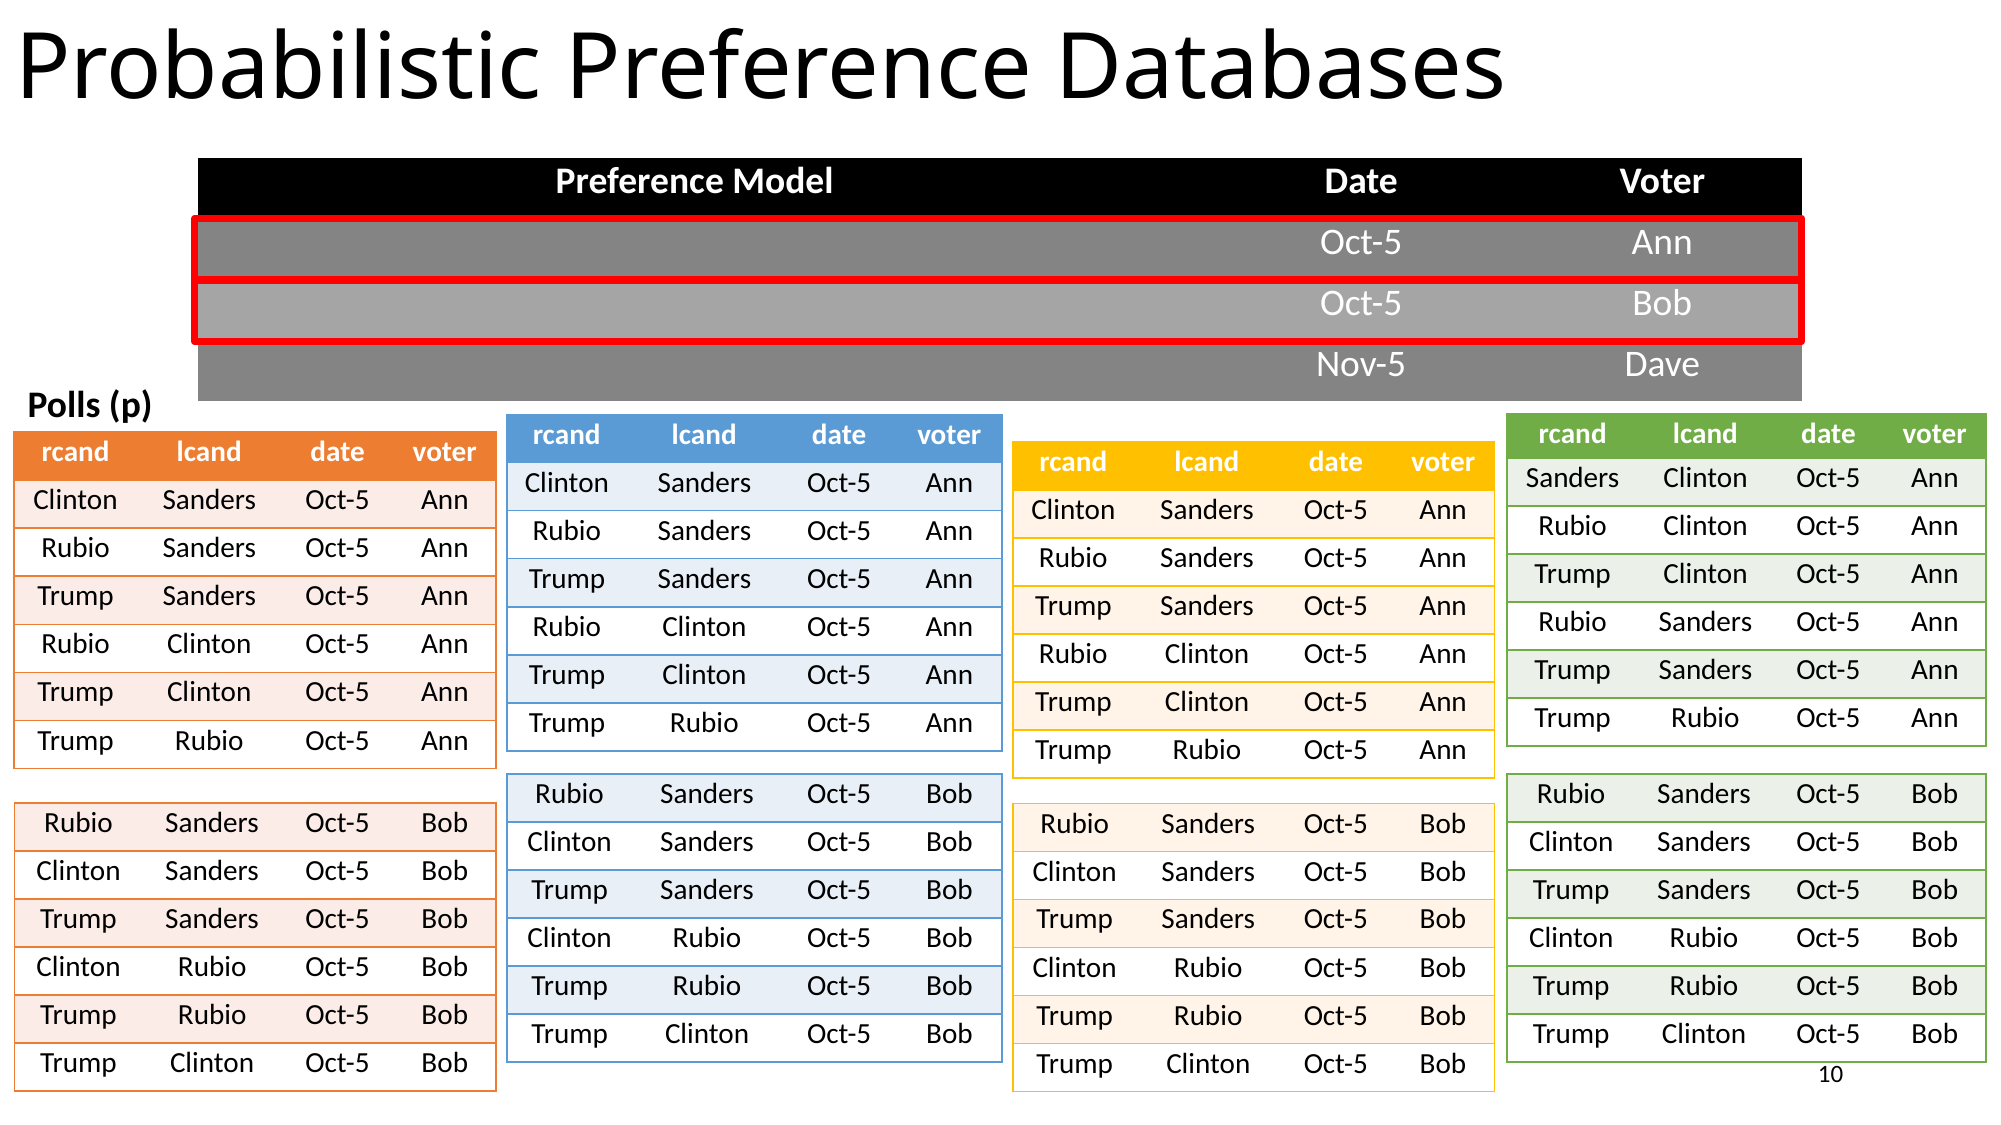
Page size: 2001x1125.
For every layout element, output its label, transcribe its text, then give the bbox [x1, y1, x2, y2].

table_cell Ann [1884, 699, 1985, 745]
table_cell Clinton [1638, 555, 1773, 601]
table_cell Trump [508, 656, 627, 702]
table_cell Sanders [632, 823, 782, 869]
table_header lcand [137, 433, 282, 479]
table_cell Oct-5 [282, 852, 393, 898]
table_cell Ann [1392, 683, 1494, 729]
table_cell Bob [897, 1015, 1001, 1061]
table_cell Sanders [627, 463, 782, 510]
table_cell Sanders [1137, 852, 1280, 899]
table_cell Clinton [137, 625, 282, 672]
table_header Rubio [15, 804, 143, 850]
table_cell Ann [1884, 555, 1985, 601]
table_cell Sanders [137, 481, 282, 527]
table_cell Bob [393, 948, 495, 994]
table_header voter [393, 433, 495, 479]
table_cell Clinton [15, 481, 137, 527]
table_cell Rubio [15, 529, 137, 575]
table_cell Trump [1014, 900, 1137, 947]
table_cell Oct-5 [1280, 852, 1392, 899]
table_cell Sanders [137, 577, 282, 624]
table_cell Oct-5 [1280, 587, 1392, 633]
table_cell Bob [1392, 900, 1494, 947]
table_cell Trump [1508, 555, 1638, 601]
table_cell Clinton [508, 823, 632, 869]
table_cell Trump [15, 721, 137, 768]
table_cell Oct-5 [282, 948, 393, 994]
table_cell Ann [393, 481, 495, 527]
table_cell Sanders [1134, 587, 1280, 633]
table_cell Clinton [1638, 507, 1773, 553]
table_cell Ann [393, 721, 495, 768]
table_cell Rubio [1014, 635, 1134, 681]
table_cell Oct-5 [1280, 635, 1392, 681]
table_cell Rubio [137, 721, 282, 768]
text_box [194, 218, 1802, 279]
table_cell Oct-5 [282, 481, 393, 527]
table_cell Trump [508, 871, 632, 917]
table_cell Trump [1014, 731, 1134, 777]
table_cell Rubio [1137, 996, 1280, 1043]
table_cell Bob [1392, 948, 1494, 995]
table_cell Oct-5 [782, 823, 897, 869]
table_header Oct-5 [782, 775, 897, 821]
table_cell Clinton [627, 656, 782, 702]
table_header date [1280, 443, 1392, 489]
table_header Oct-5 [282, 804, 393, 850]
table_cell Sanders [632, 871, 782, 917]
table_cell Sanders [1635, 823, 1773, 869]
table_cell Trump [1508, 699, 1638, 745]
table_cell Ann [393, 529, 495, 575]
table_header Bob [1884, 775, 1985, 821]
table_cell Oct-5 [282, 577, 393, 624]
table_cell Oct-5 [1280, 900, 1392, 947]
table_header lcand [1638, 414, 1773, 457]
table_cell Trump [508, 1015, 632, 1061]
table_header voter [1884, 414, 1985, 457]
table_cell Oct-5 [1773, 603, 1884, 649]
table_header Sanders [1635, 775, 1773, 821]
table_header rcand [508, 415, 627, 462]
table_cell Sanders [1635, 871, 1773, 917]
table_cell Rubio [632, 967, 782, 1013]
table_header Bob [393, 804, 495, 850]
table_cell Bob [1392, 996, 1494, 1043]
table_cell Clinton [143, 1044, 282, 1090]
table_header lcand [1134, 443, 1280, 489]
table_cell Bob [1884, 919, 1985, 965]
table_header Sanders [143, 804, 282, 850]
table_cell Oct-5 [1773, 1015, 1884, 1061]
table_cell Trump [1014, 1044, 1137, 1091]
table_header date [782, 415, 897, 462]
table_cell Clinton [15, 852, 143, 898]
table_cell Oct-5 [782, 656, 897, 702]
table_cell Oct-5 [282, 900, 393, 946]
table_cell Oct-5 [1280, 1044, 1392, 1091]
table_cell Ann [1392, 587, 1494, 633]
table_cell Bob [897, 871, 1001, 917]
table_cell Oct-5 [782, 919, 897, 965]
table_cell Sanders [1508, 459, 1638, 505]
table_cell Rubio [143, 996, 282, 1042]
table_cell Oct-5 [282, 1044, 393, 1090]
table_header date [1773, 414, 1884, 457]
table_cell Ann [897, 656, 1001, 702]
table_header Oct-5 [1280, 804, 1392, 851]
table_header Oct-5 [1773, 775, 1884, 821]
table_cell Trump [1508, 967, 1635, 1013]
table_cell Oct-5 [1280, 683, 1392, 729]
table_cell Ann [393, 625, 495, 672]
table_cell Sanders [1638, 603, 1773, 649]
table_cell Oct-5 [282, 625, 393, 672]
table_cell Clinton [1014, 948, 1137, 995]
table_cell Clinton [15, 948, 143, 994]
table_cell Oct-5 [782, 704, 897, 750]
table_cell Sanders [1134, 539, 1280, 585]
table_header date [282, 433, 393, 479]
table_cell Oct-5 [1773, 699, 1884, 745]
table_cell Oct-5 [782, 871, 897, 917]
table_cell Oct-5 [282, 529, 393, 575]
table_header Sanders [1137, 804, 1280, 851]
table_cell Clinton [508, 919, 632, 965]
title Probabilistic Preference Databases [0, 0, 2000, 138]
table_cell Oct-5 [1773, 555, 1884, 601]
table_cell Clinton [1508, 823, 1635, 869]
table_cell Rubio [1508, 603, 1638, 649]
table_cell Ann [897, 559, 1001, 606]
table_cell Oct-5 [1773, 871, 1884, 917]
table_cell Oct-5 [282, 721, 393, 768]
table_cell Clinton [1134, 683, 1280, 729]
table_cell Oct-5 [1773, 459, 1884, 505]
table_cell Trump [508, 967, 632, 1013]
table_cell Oct-5 [782, 463, 897, 510]
table_cell Clinton [508, 463, 627, 510]
table_cell Ann [1884, 651, 1985, 697]
table_cell Trump [15, 900, 143, 946]
table_cell Sanders [143, 900, 282, 946]
table_cell Rubio [1014, 539, 1134, 585]
table_cell Oct-5 [1773, 651, 1884, 697]
table_cell Oct-5 [1773, 823, 1884, 869]
table_cell Ann [1392, 539, 1494, 585]
table_cell Ann [1884, 603, 1985, 649]
table_cell Oct-5 [782, 608, 897, 654]
table_cell Ann [897, 463, 1001, 510]
text_box [194, 279, 1802, 342]
table_cell Trump [508, 704, 627, 750]
table_cell Oct-5 [1280, 996, 1392, 1043]
table_cell Rubio [508, 608, 627, 654]
table_cell Bob [897, 823, 1001, 869]
table_cell Oct-5 [282, 673, 393, 720]
table_cell Clinton [1638, 459, 1773, 505]
table_cell Trump [15, 996, 143, 1042]
table_cell Sanders [627, 559, 782, 606]
table_cell Bob [393, 996, 495, 1042]
table_cell Ann [393, 673, 495, 720]
table_header Rubio [1014, 804, 1137, 851]
table_cell Sanders [1638, 651, 1773, 697]
table_cell Rubio [632, 919, 782, 965]
table_cell Trump [1508, 651, 1638, 697]
table_cell Ann [897, 511, 1001, 558]
table_cell Oct-5 [782, 511, 897, 558]
table_cell Bob [897, 919, 1001, 965]
table_cell Clinton [1014, 491, 1134, 537]
table_cell Rubio [508, 511, 627, 558]
table_cell Bob [393, 852, 495, 898]
table_cell Clinton [1134, 635, 1280, 681]
table_cell Sanders [1137, 900, 1280, 947]
table_header rcand [1014, 443, 1134, 489]
table_cell Ann [1884, 459, 1985, 505]
table_cell Trump [15, 577, 137, 624]
table_cell Rubio [1508, 507, 1638, 553]
table_header voter [1392, 443, 1494, 489]
table_cell Trump [15, 1044, 143, 1090]
table_header rcand [1508, 414, 1638, 457]
table_cell Oct-5 [1280, 539, 1392, 585]
table_cell Bob [393, 1044, 495, 1090]
table_cell Rubio [1635, 919, 1773, 965]
table_cell Trump [1508, 1015, 1635, 1061]
table_cell Clinton [627, 608, 782, 654]
table_cell Bob [1884, 1015, 1985, 1061]
table_cell Rubio [15, 625, 137, 672]
table_cell Rubio [1137, 948, 1280, 995]
table_cell Bob [897, 967, 1001, 1013]
table_cell Clinton [1014, 852, 1137, 899]
table_cell Bob [1884, 823, 1985, 869]
table_cell Ann [897, 704, 1001, 750]
table_cell Trump [1014, 683, 1134, 729]
table_cell Clinton [1635, 1015, 1773, 1061]
table_cell Rubio [1638, 699, 1773, 745]
table_cell Bob [1392, 1044, 1494, 1091]
table_cell Oct-5 [1773, 919, 1884, 965]
table_cell Ann [393, 577, 495, 624]
table_cell Bob [1392, 852, 1494, 899]
table_cell Oct-5 [782, 559, 897, 606]
table_cell Rubio [627, 704, 782, 750]
table_cell Oct-5 [1773, 967, 1884, 1013]
table_cell Ann [897, 608, 1001, 654]
table_cell Sanders [1134, 491, 1280, 537]
table_header rcand [15, 433, 137, 479]
table_cell Bob [1884, 967, 1985, 1013]
table_header Sanders [632, 775, 782, 821]
table_cell Oct-5 [1773, 507, 1884, 553]
table_header Bob [1392, 804, 1494, 851]
table_cell Clinton [137, 673, 282, 720]
table_header Bob [897, 775, 1001, 821]
table_cell Oct-5 [1280, 491, 1392, 537]
table_cell Sanders [627, 511, 782, 558]
table_cell Clinton [1508, 919, 1635, 965]
table_cell Oct-5 [782, 1015, 897, 1061]
table_cell Trump [15, 673, 137, 720]
table_header Rubio [1508, 775, 1635, 821]
table_cell Bob [1884, 871, 1985, 917]
table_cell Oct-5 [282, 996, 393, 1042]
table_cell Trump [508, 559, 627, 606]
table_cell Rubio [143, 948, 282, 994]
table_cell Trump [1014, 587, 1134, 633]
table_cell Oct-5 [1280, 731, 1392, 777]
table_cell Ann [1392, 491, 1494, 537]
table_cell Clinton [1137, 1044, 1280, 1091]
table_cell Trump [1508, 871, 1635, 917]
table_cell Oct-5 [782, 967, 897, 1013]
table_cell Ann [1392, 731, 1494, 777]
table_cell Sanders [137, 529, 282, 575]
slide_number 10 [1408, 1042, 1859, 1103]
table_header Rubio [508, 775, 632, 821]
table_cell Bob [393, 900, 495, 946]
table_cell Clinton [632, 1015, 782, 1061]
text_box Polls (p) [12, 372, 195, 430]
table_cell Trump [1014, 996, 1137, 1043]
table_cell Ann [1392, 635, 1494, 681]
table_cell Oct-5 [1280, 948, 1392, 995]
table_header lcand [627, 415, 782, 462]
table_cell Sanders [143, 852, 282, 898]
table_cell Rubio [1134, 731, 1280, 777]
table_header voter [897, 415, 1001, 462]
table_cell Rubio [1635, 967, 1773, 1013]
table_cell Ann [1884, 507, 1985, 553]
